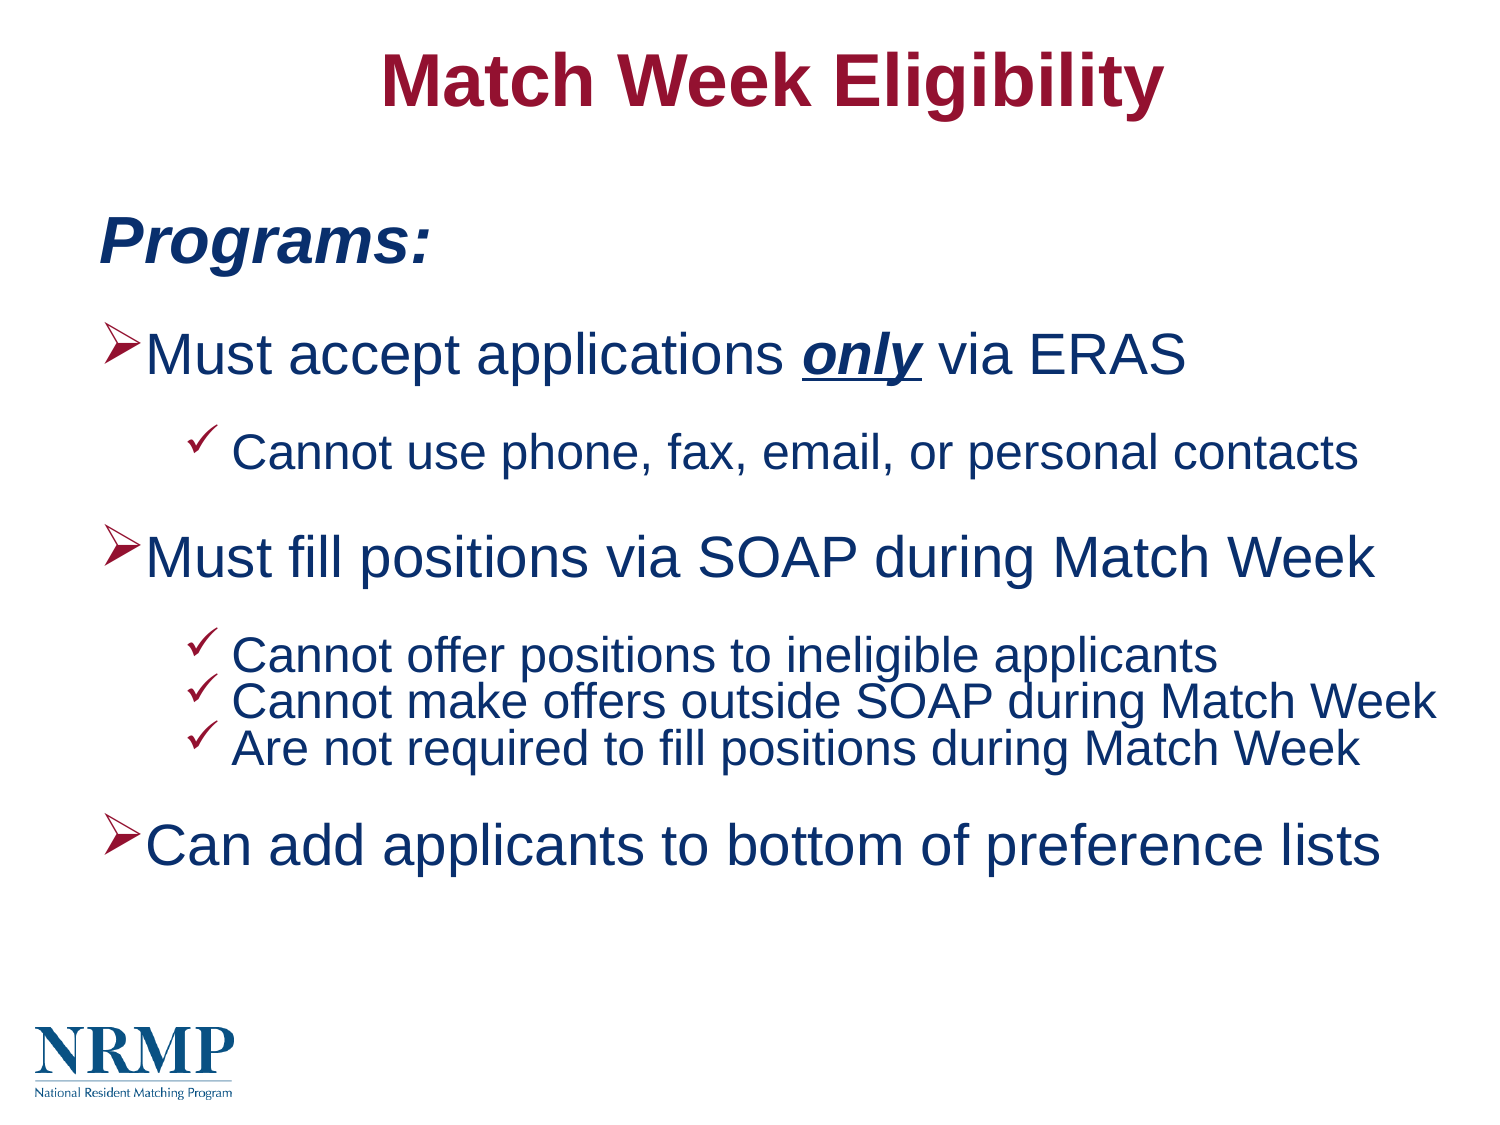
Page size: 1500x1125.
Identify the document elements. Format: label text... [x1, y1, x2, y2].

list Programs: Must accept applications only via ERAS Cannot use phone, fax, email, or personal contacts Must fill positions via SOAP during Match Week Cannot offer positions to ineligible applicants Cannot make offers outside SOAP during Match Week Are not required to fill positions during Match Week Can add applicants to bottom of preference lists [99, 213, 1480, 938]
title Match Week Eligibility [84, 100, 1461, 203]
picture [35, 1027, 234, 1100]
